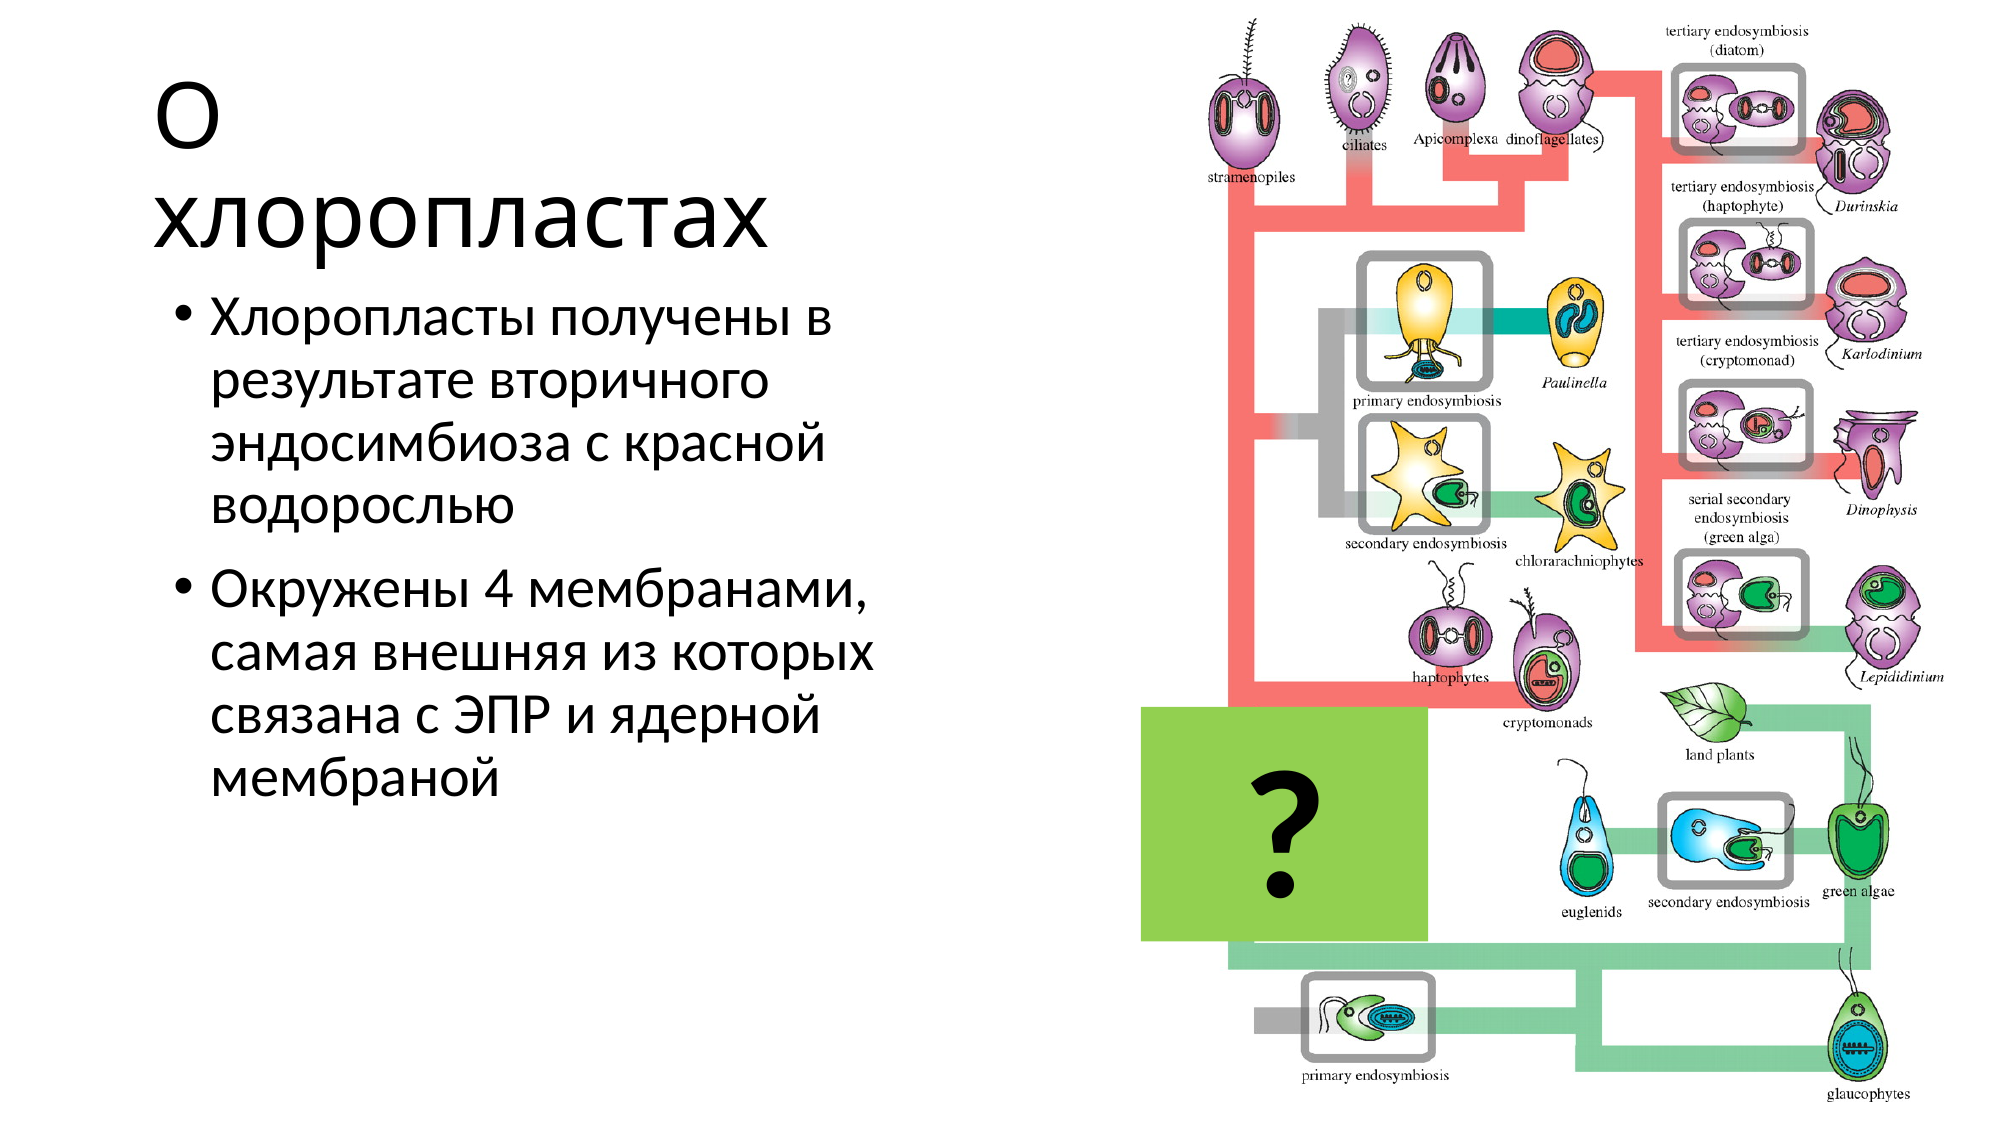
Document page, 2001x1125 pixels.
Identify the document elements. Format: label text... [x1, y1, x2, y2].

title О хлоропластах [137, 59, 825, 278]
picture [1165, 18, 1944, 1102]
list Хлоропласты получены в результате вторичного эндосимбиоза с красной водорослью Окружены 4 мембранами, самая внешняя из которых связана с ЭПР и ядерной мембраной [158, 277, 939, 992]
text_box ? [1140, 706, 1165, 942]
